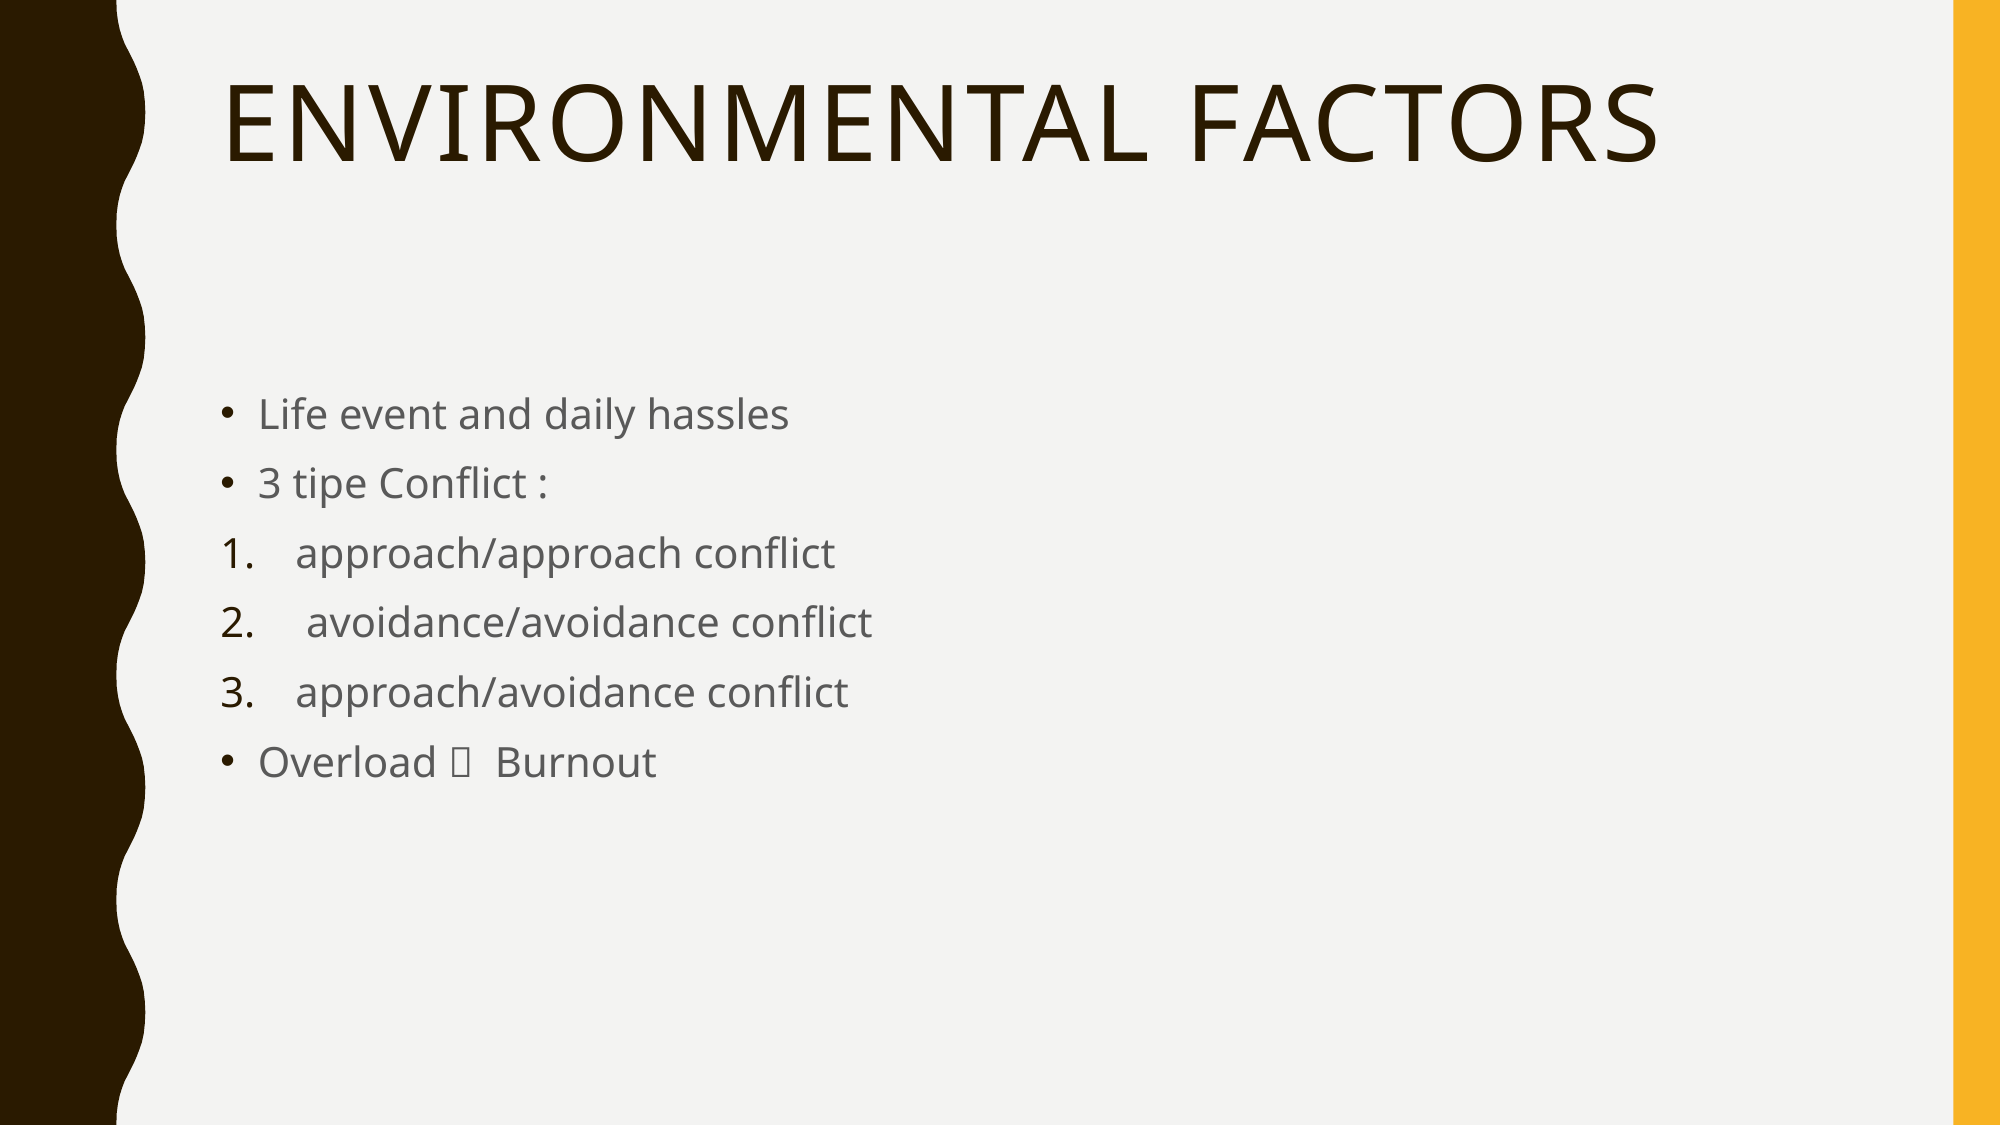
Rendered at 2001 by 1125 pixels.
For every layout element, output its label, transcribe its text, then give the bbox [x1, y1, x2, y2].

title Environmental Factors [205, 62, 1875, 308]
list Life event and daily hassles 3 tipe Conflict : approach/approach conflict avoidance/avoidance conflict approach/avoidance conflict Overload  Burnout [205, 375, 1875, 965]
